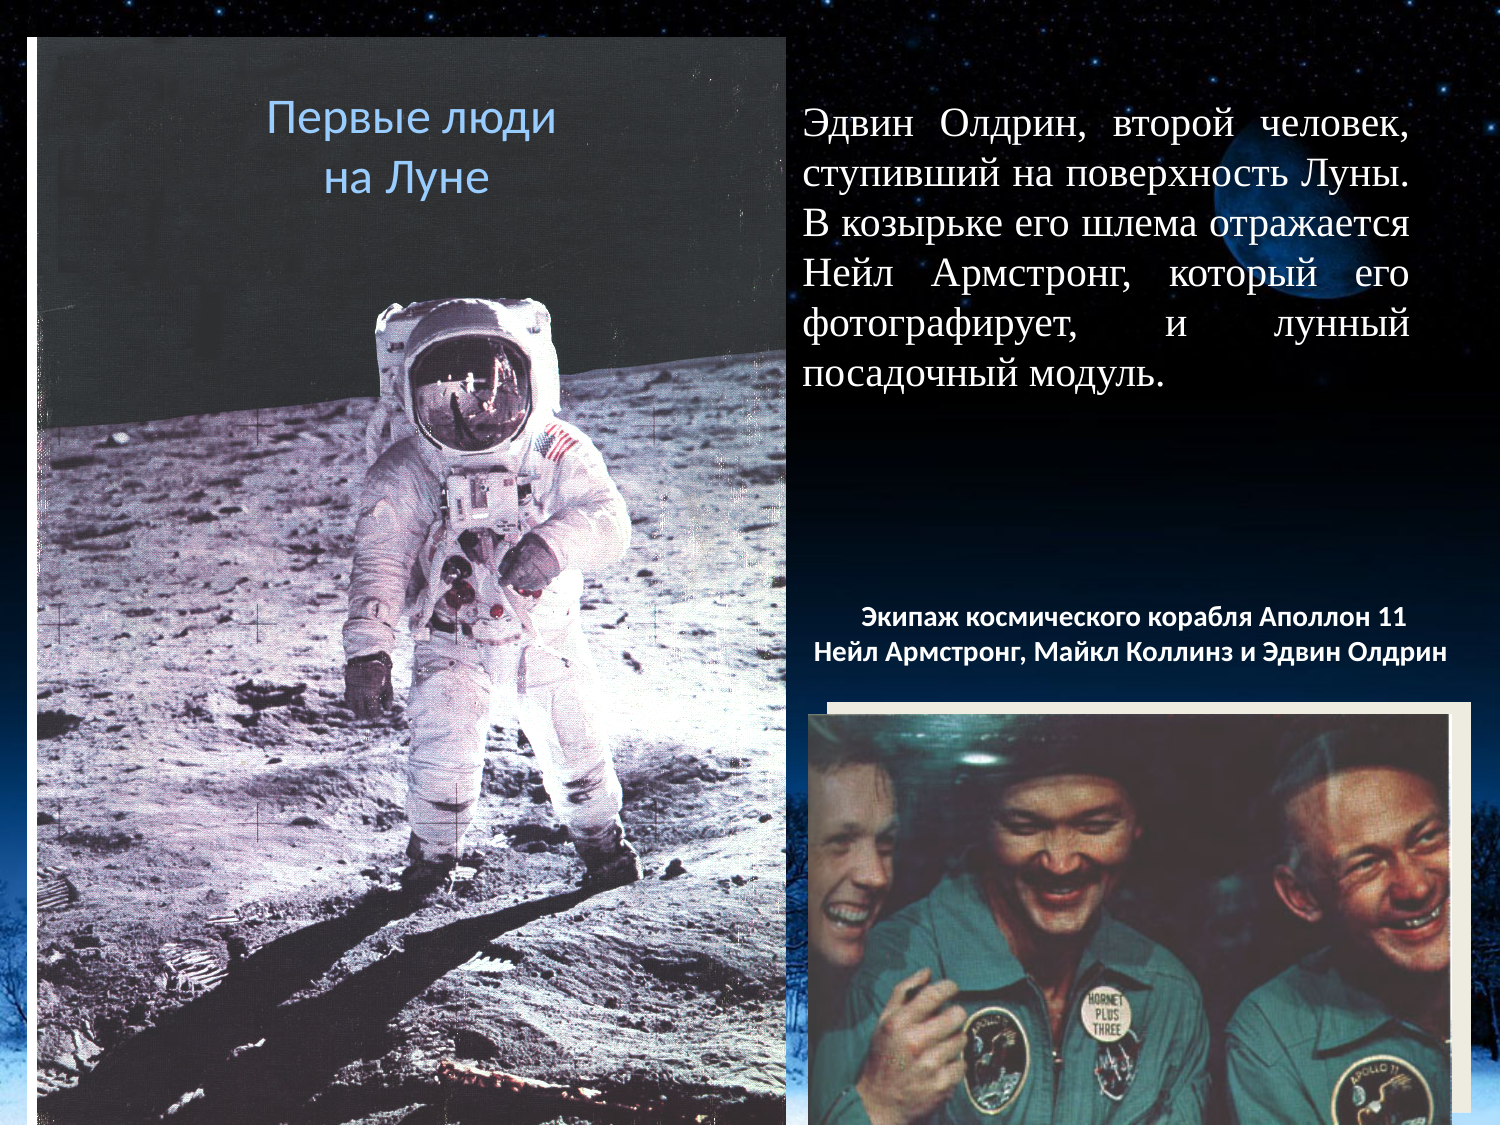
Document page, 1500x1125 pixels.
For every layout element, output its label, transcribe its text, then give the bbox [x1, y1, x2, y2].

text_box Эдвин Олдрин, второй человек, ступивший на поверхность Луны. В козырьке его шлема отражается Нейл Армстронг, который его фотографирует, и лунный посадочный модуль. [790, 87, 1425, 403]
text_box Экипаж космического корабля Аполлон 11 Нейл Армстронг, Майкл Коллинз и Эдвин Олдрин [790, 550, 1500, 714]
picture [0, 0, 1500, 1125]
